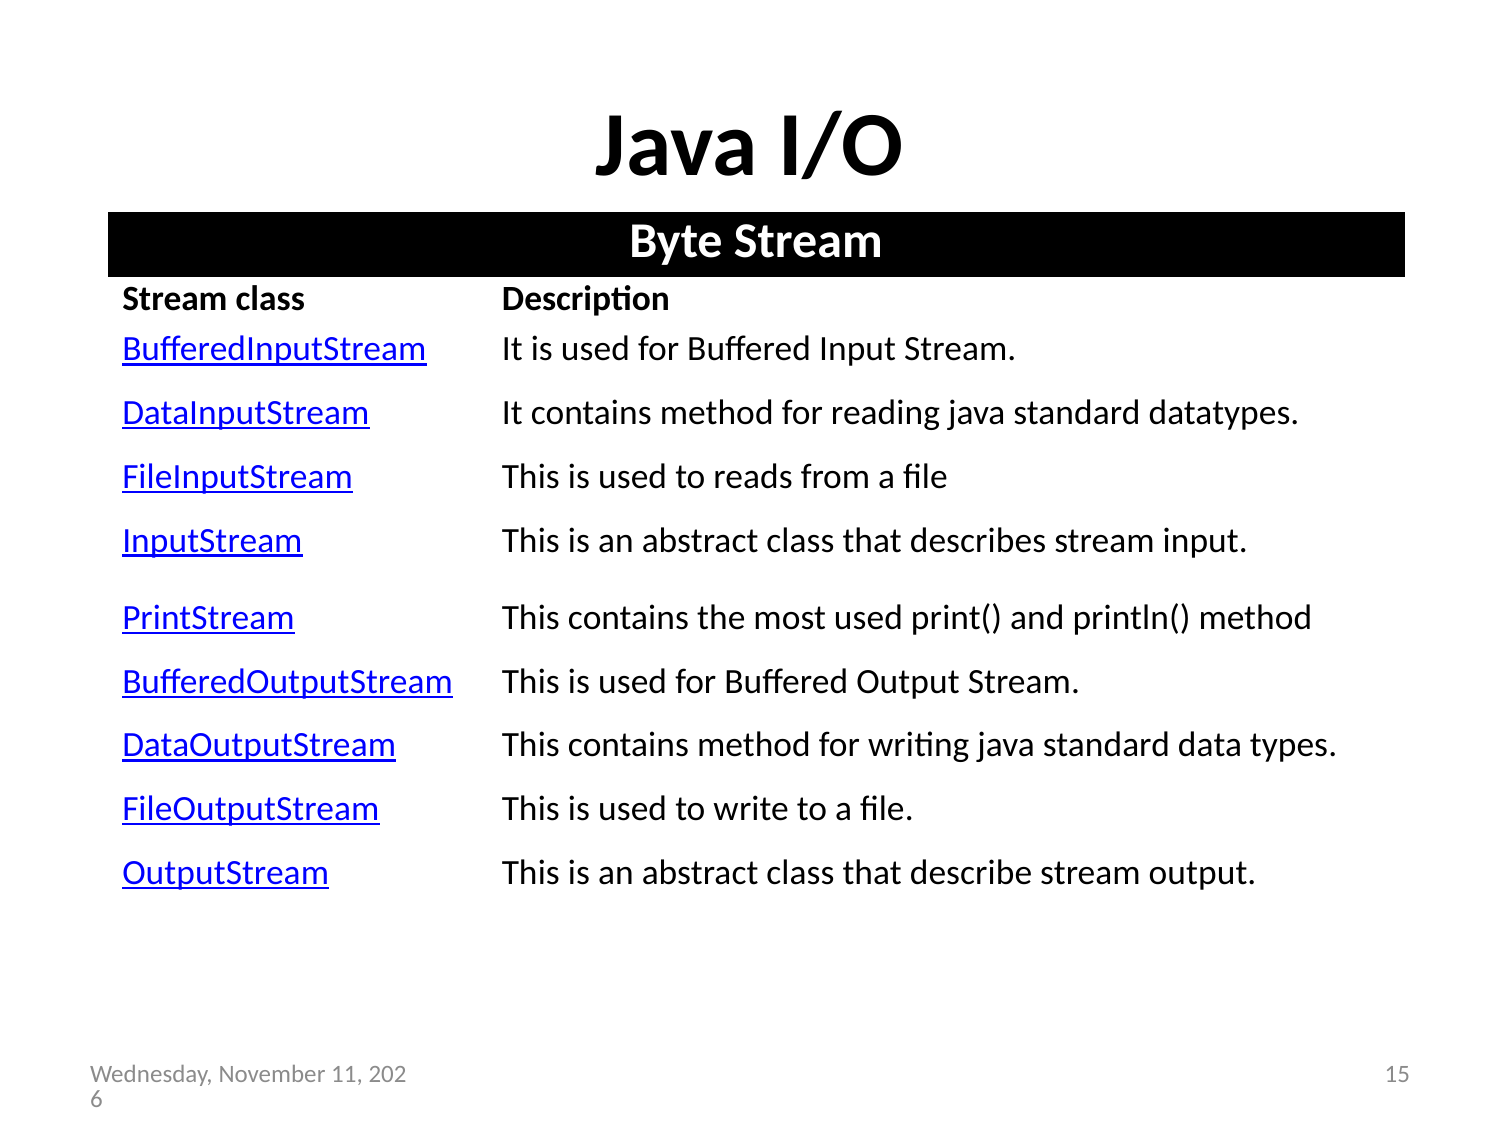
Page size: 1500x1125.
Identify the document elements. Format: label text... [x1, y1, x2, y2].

table_cell DataInputStream [108, 377, 488, 454]
table_cell This is an abstract class that describe stream output. [488, 837, 1405, 914]
table_cell InputStream [108, 504, 488, 582]
title Java I/O [75, 45, 1425, 233]
table_cell It is used for Buffered Input Stream. [488, 327, 1405, 377]
table_header Byte Stream [108, 212, 1405, 277]
table_cell This contains method for writing java standard data types. [488, 709, 1405, 787]
table_cell This is used to reads from a file [488, 454, 1405, 504]
table_cell This is an abstract class that describes stream input. [488, 504, 1405, 582]
table_cell Stream class [108, 277, 488, 327]
table_cell BufferedOutputStream [108, 659, 488, 709]
table_cell This is used to write to a file. [488, 787, 1405, 837]
slide_number 15 [1074, 1042, 1425, 1103]
table_cell FileInputStream [108, 454, 488, 504]
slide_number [75, 1042, 425, 1103]
table_cell This contains the most used print() and println() method [488, 582, 1405, 659]
table_cell BufferedInputStream [108, 327, 488, 377]
table_cell This is used for Buffered Output Stream. [488, 659, 1405, 709]
table_cell OutputStream [108, 837, 488, 914]
table_cell Description [488, 277, 1405, 327]
table_cell FileOutputStream [108, 787, 488, 837]
table_cell It contains method for reading java standard datatypes. [488, 377, 1405, 454]
table_cell PrintStream [108, 582, 488, 659]
table_cell DataOutputStream [108, 709, 488, 787]
